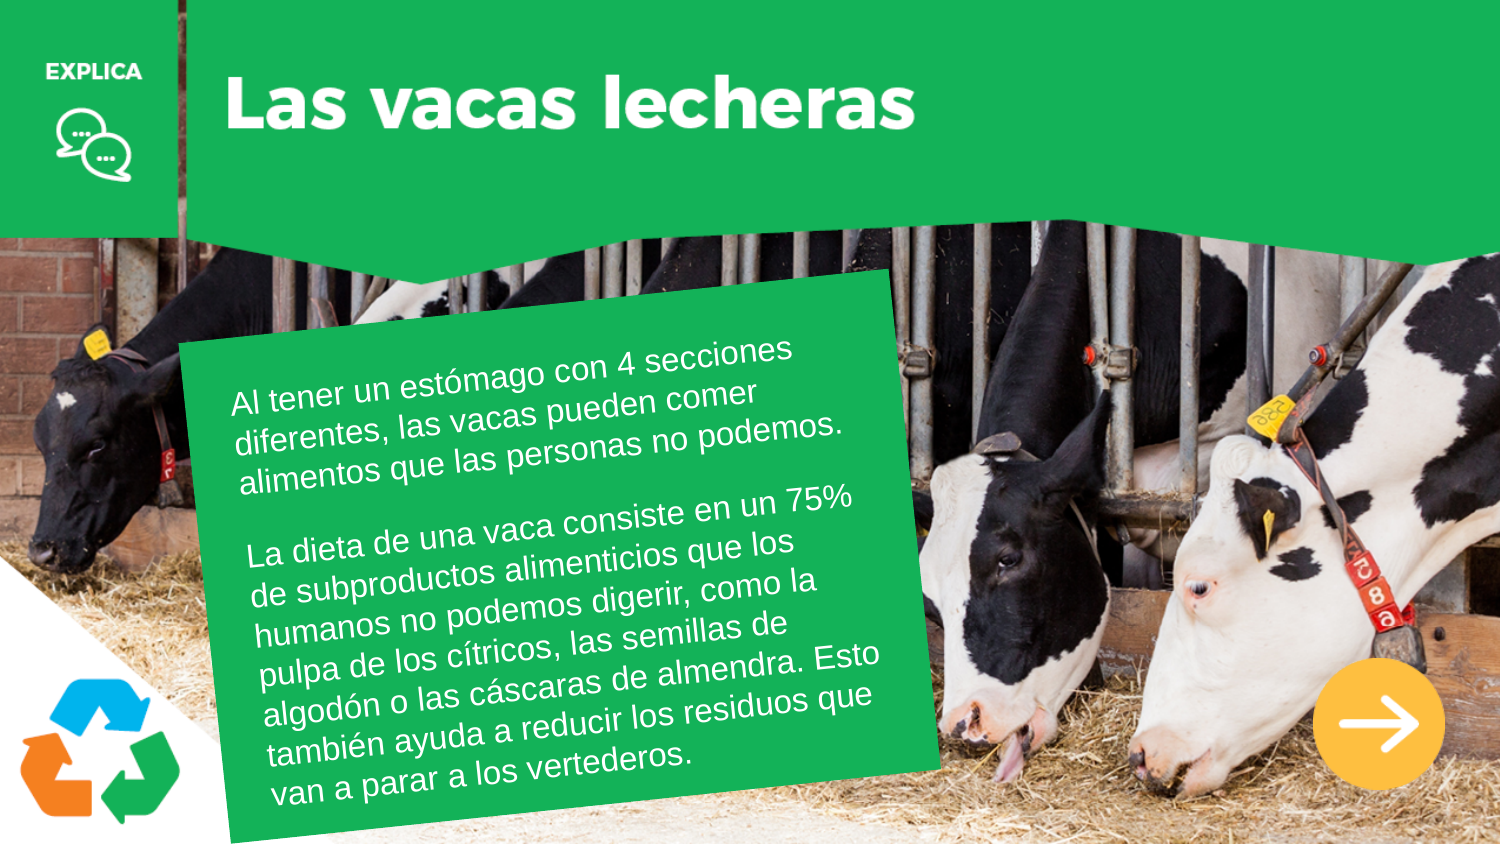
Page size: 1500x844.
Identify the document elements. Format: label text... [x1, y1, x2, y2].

picture [0, 0, 1500, 844]
list Al tener un estómago con 4 secciones diferentes, las vacas pueden comer alimentos que las personas no podemos. La dieta de una vaca consiste en un 75% de subproductos alimenticios que los humanos no podemos digerir, como la pulpa de los cítricos, las semillas de algodón o las cáscaras de almendra. Esto también ayuda a reducir los residuos que van a parar a los vertederos. [178, 268, 941, 844]
